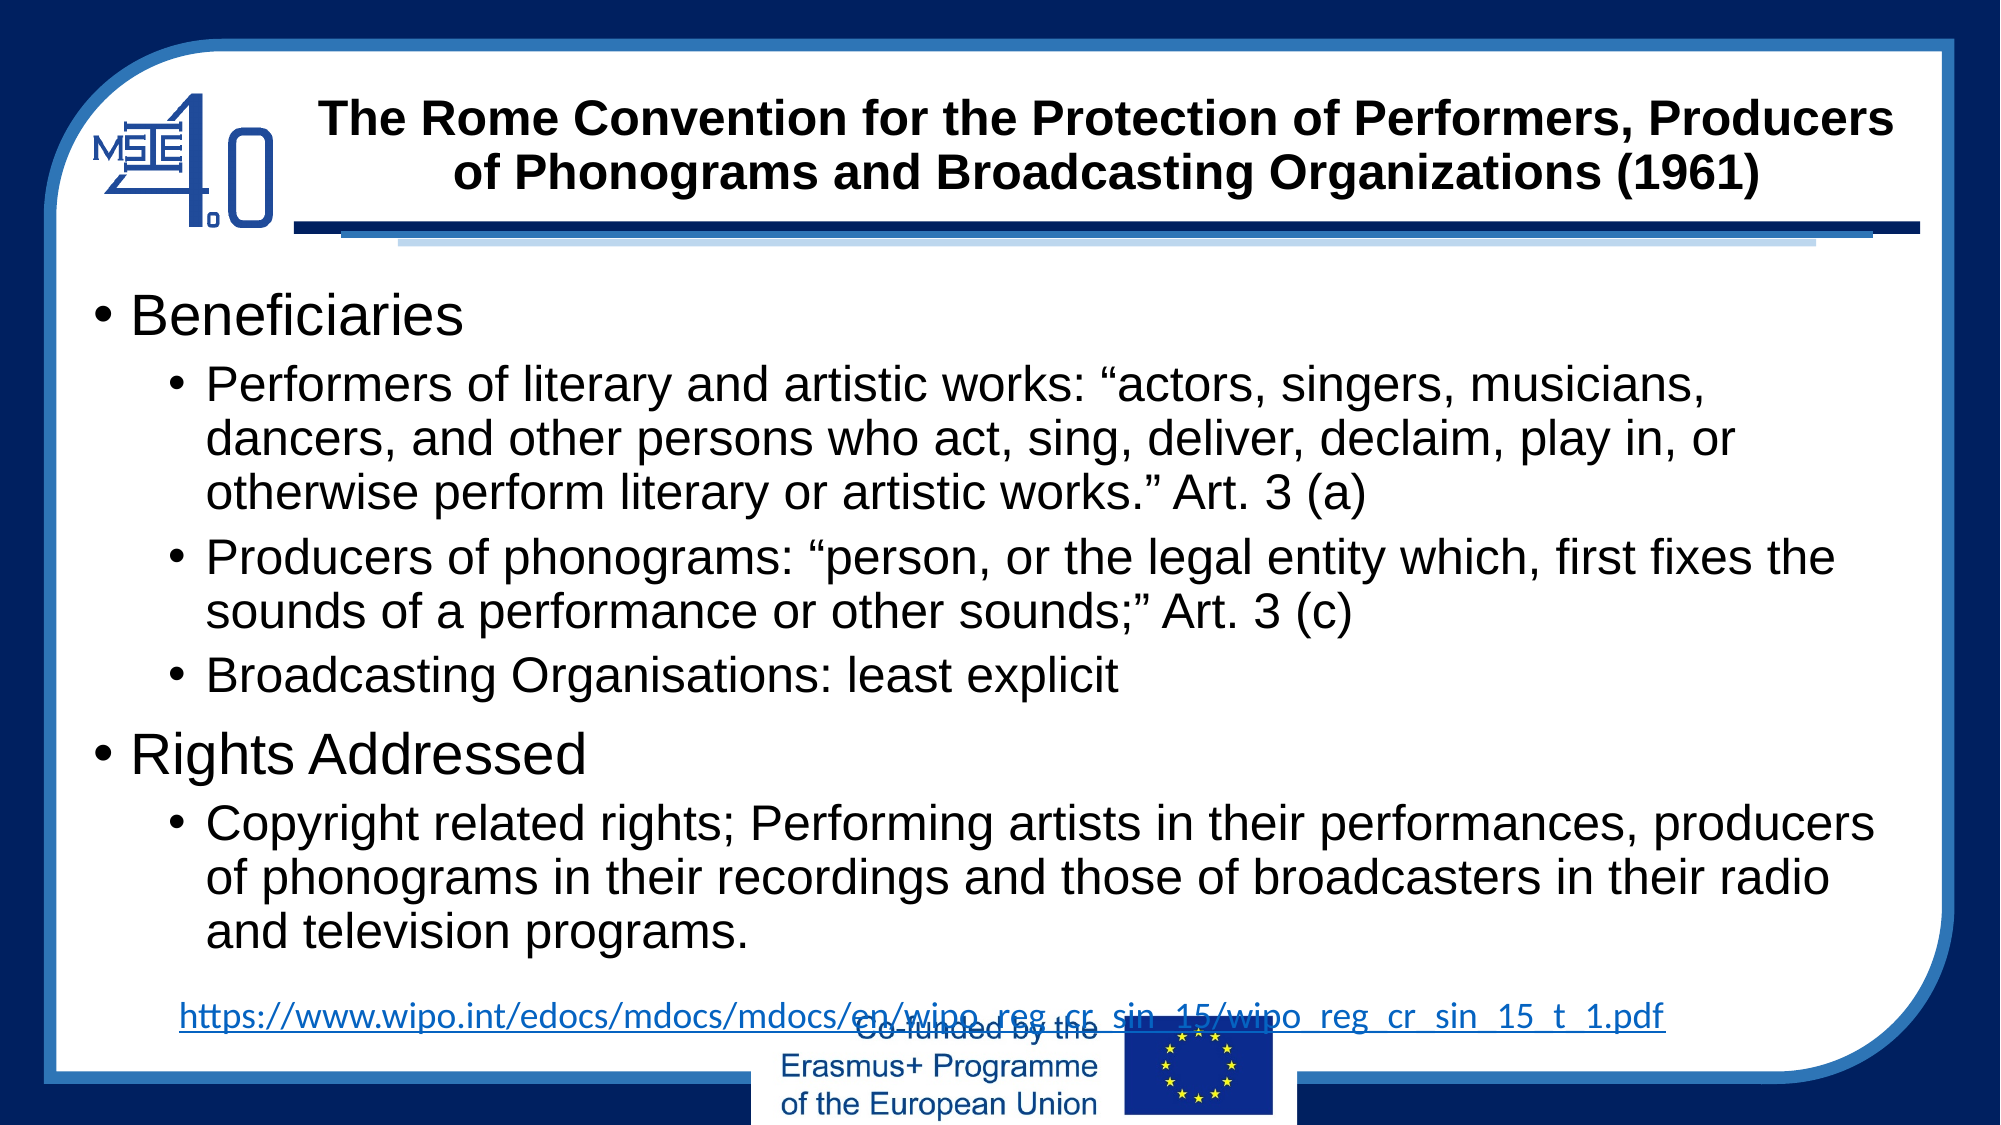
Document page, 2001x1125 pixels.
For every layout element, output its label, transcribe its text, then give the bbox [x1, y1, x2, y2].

picture [751, 1044, 1298, 1125]
list Beneficiaries Performers of literary and artistic works: “actors, singers, musicians, dancers, and other persons who act, sing, deliver, declaim, play in, or otherwise perform literary or artistic works.” Art. 3 (a) Producers of phonograms: “person, or the legal entity which, first fixes the sounds of a performance or other sounds;” Art. 3 (c) Broadcasting Organisations: least explicit Rights Addressed Copyright related rights; Performing artists in their performances, producers of phonograms in their recordings and those of broadcasters in their radio and television programs. [78, 277, 1921, 984]
text_box https://www.wipo.int/edocs/mdocs/mdocs/en/wipo_reg_cr_sin_15/wipo_reg_cr_sin_15_t_1.pdf [164, 983, 1823, 1044]
title The Rome Convention for the Protection of Performers, Producers of Phonograms and Broadcasting Organizations (1961) [294, 73, 1921, 220]
